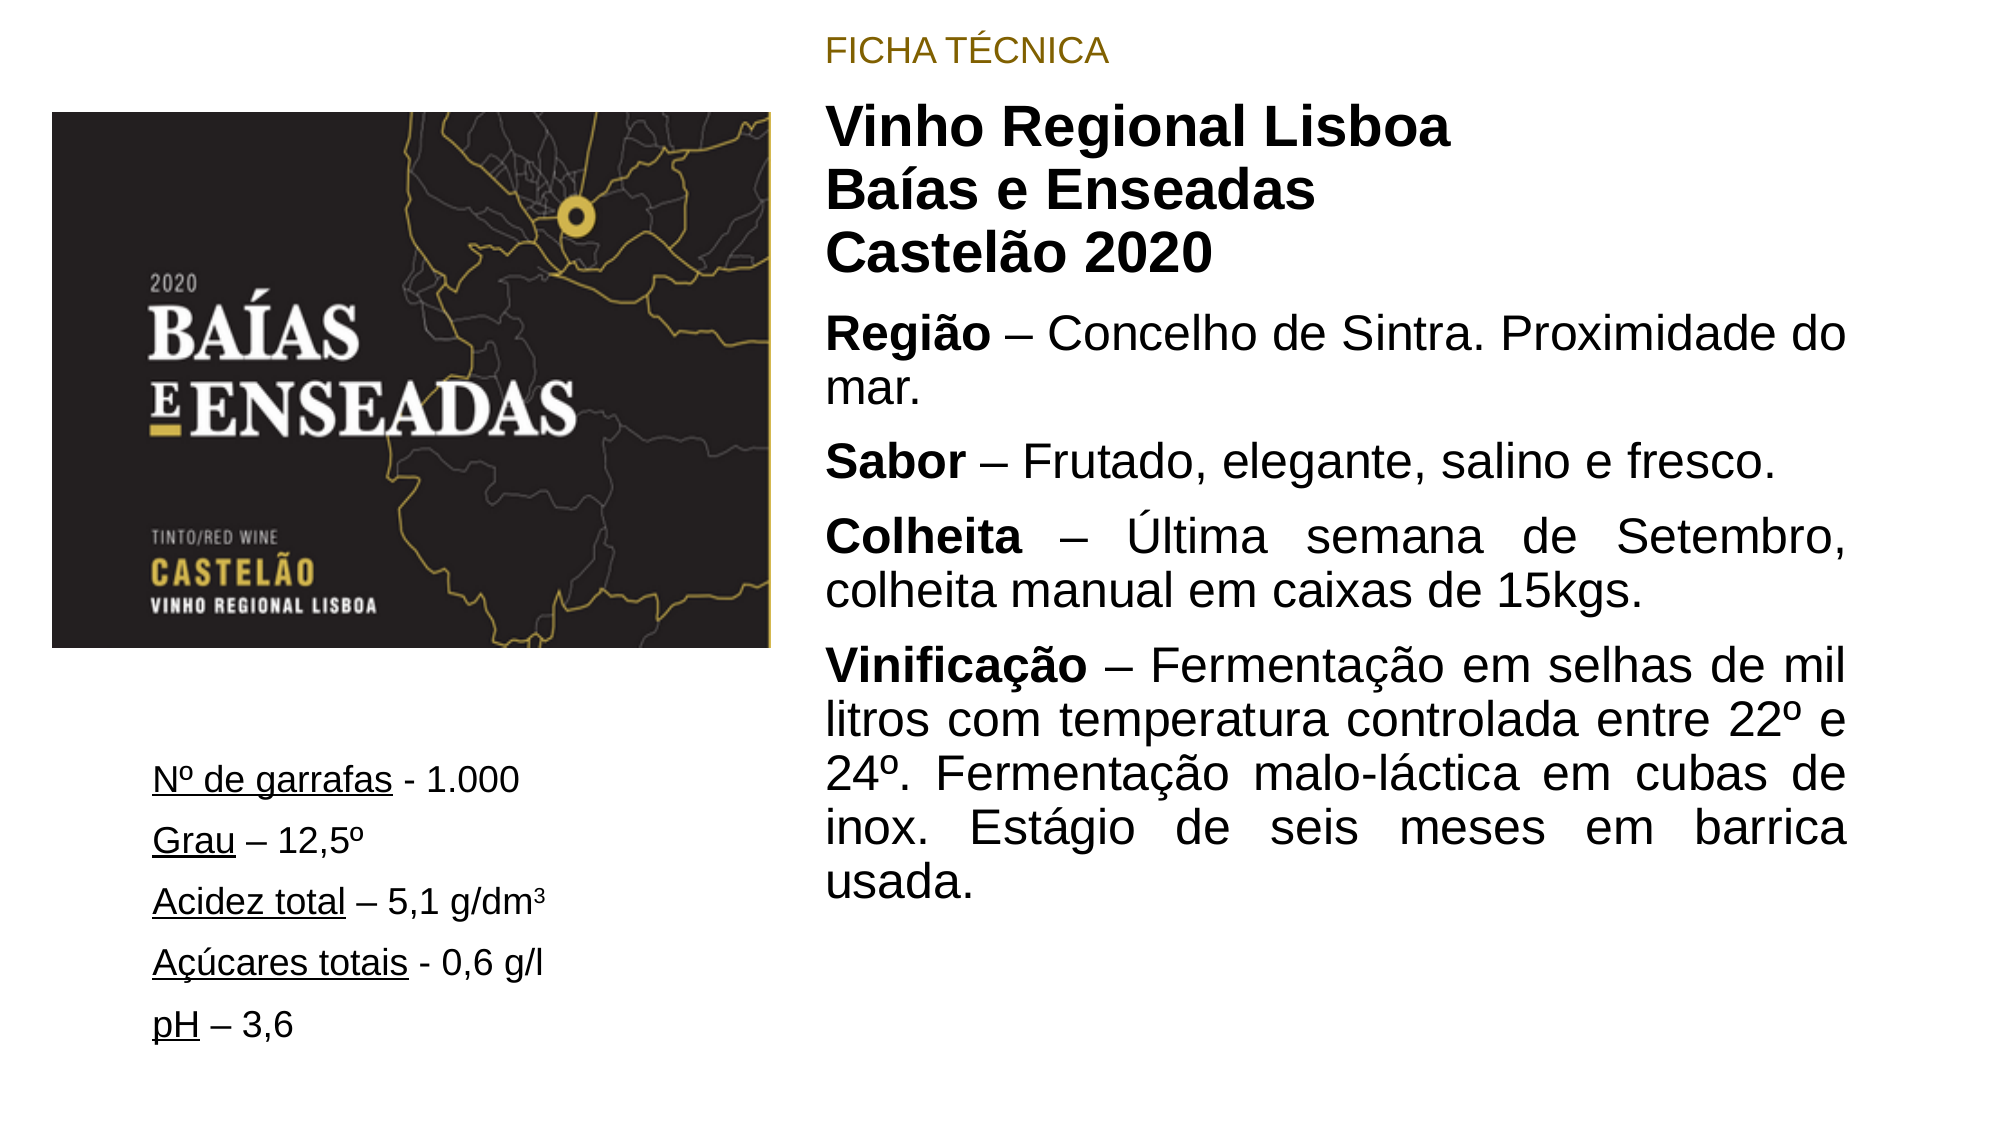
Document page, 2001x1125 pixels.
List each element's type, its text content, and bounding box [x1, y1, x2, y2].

title Vinho Regional Lisboa Baías e Enseadas Castelão 2020 [810, 82, 1863, 299]
text_box Nº de garrafas - 1.000 Grau – 12,5º Acidez total – 5,1 g/dm3 Açúcares totais - 0,6 g/l pH – 3,6 [137, 752, 771, 1057]
picture [52, 112, 771, 648]
text_box FICHA TÉCNICA [809, 18, 1398, 78]
text_box Região – Concelho de Sintra. Proximidade do mar. Sabor – Frutado, elegante, salino e fresco. Colheita – Última semana de Setembro, colheita manual em caixas de 15kgs. Vinificação – Fermentação em selhas de mil litros com temperatura controlada entre 22º e 24º. Fermentação malo-láctica em cubas de inox. Estágio de seis meses em barrica usada. [809, 299, 1863, 1095]
